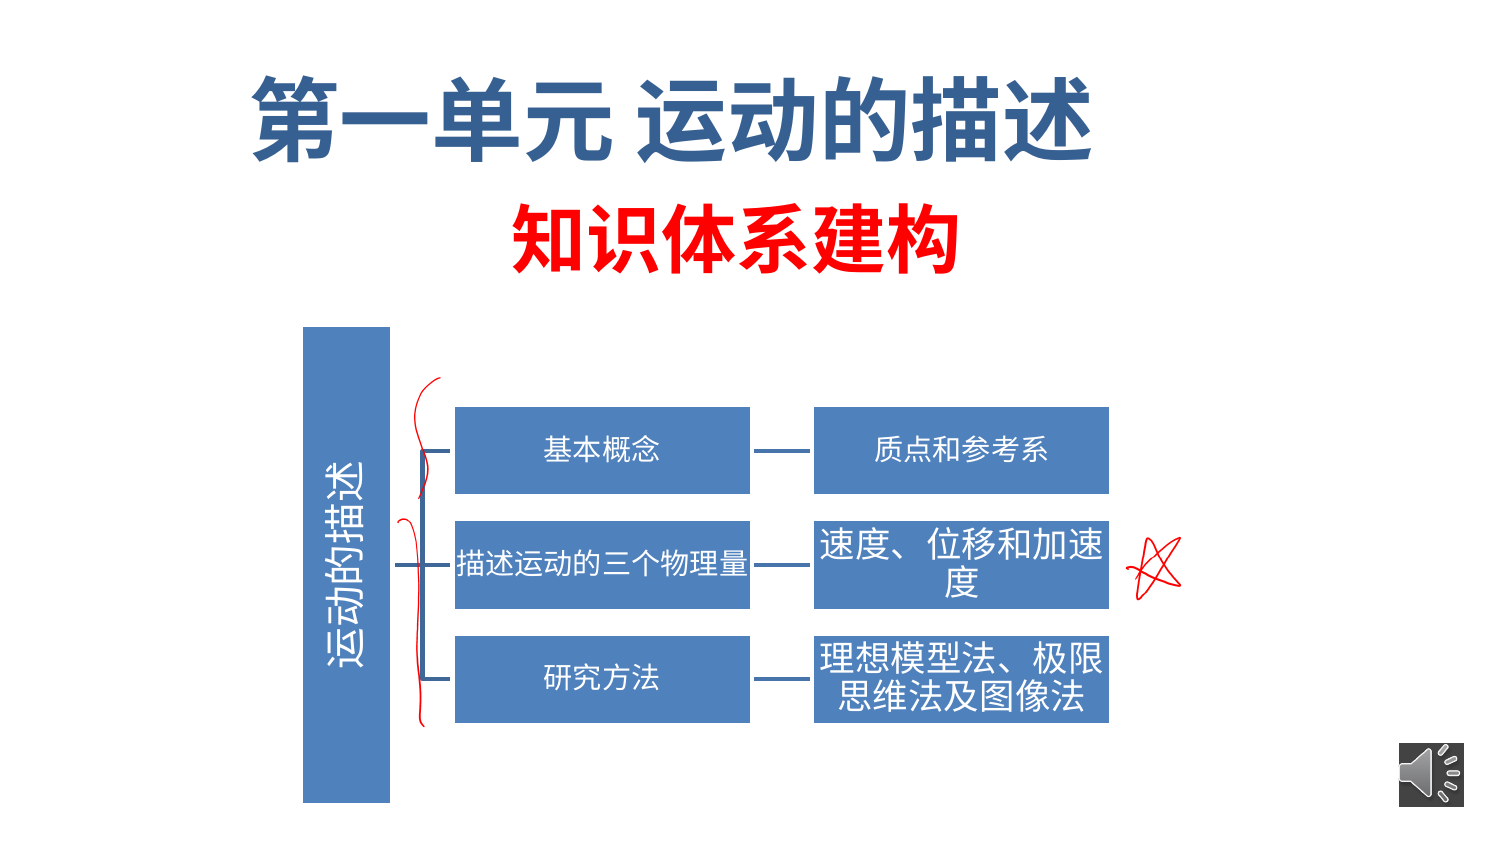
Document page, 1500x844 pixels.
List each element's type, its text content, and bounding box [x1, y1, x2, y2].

text_box 知识体系建构 [289, 185, 1150, 291]
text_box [300, 315, 1112, 815]
picture [1397, 741, 1465, 809]
text_box 第一单元 运动的描述 [147, 55, 1196, 181]
picture [1112, 377, 1192, 738]
